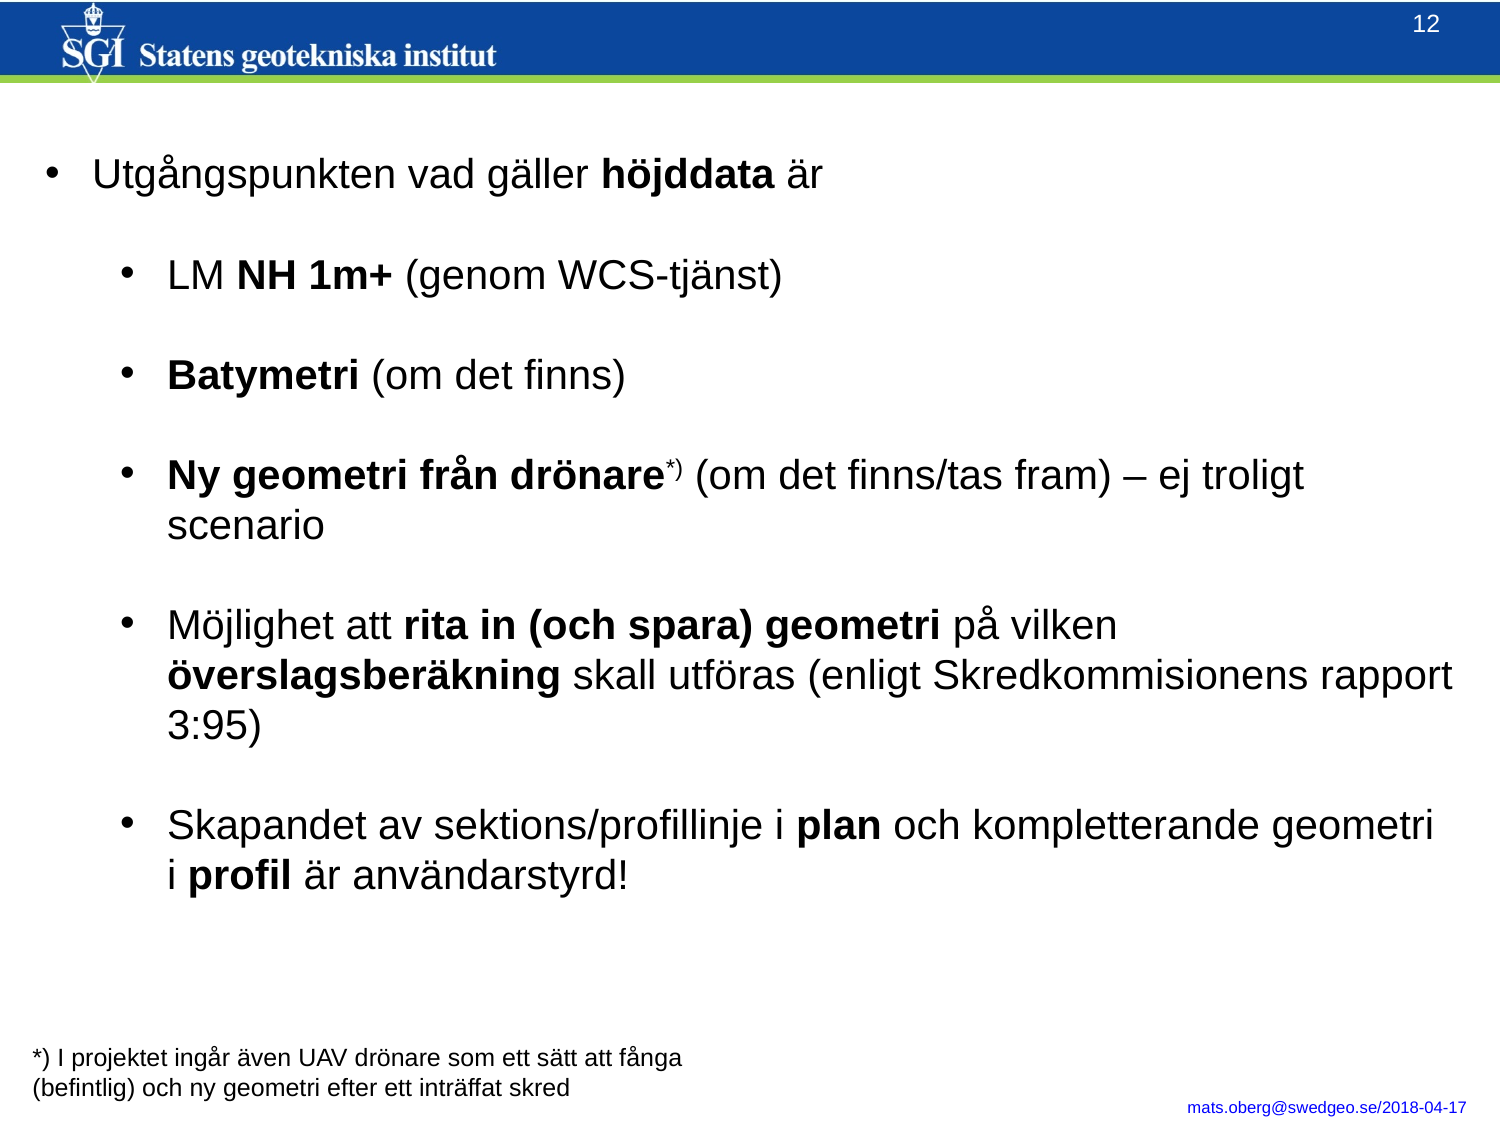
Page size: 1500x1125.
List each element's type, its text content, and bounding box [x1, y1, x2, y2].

text_box *) I projektet ingår även UAV drönare som ett sätt att fånga (befintlig) och ny geometri efter ett inträffat skred [17, 1033, 705, 1109]
picture [0, 0, 1500, 83]
text_box Utgångspunkten vad gäller höjddata är LM NH 1m+ (genom WCS-tjänst) Batymetri (om det finns) Ny geometri från drönare*) (om det finns/tas fram) – ej troligt scenario Möjlighet att rita in (och spara) geometri på vilken överslagsberäkning skall utföras (enligt Skredkommisionens rapport 3:95) Skapandet av sektions/profillinje i plan och kompletterande geometri i profil är användarstyrd! [30, 89, 1470, 905]
